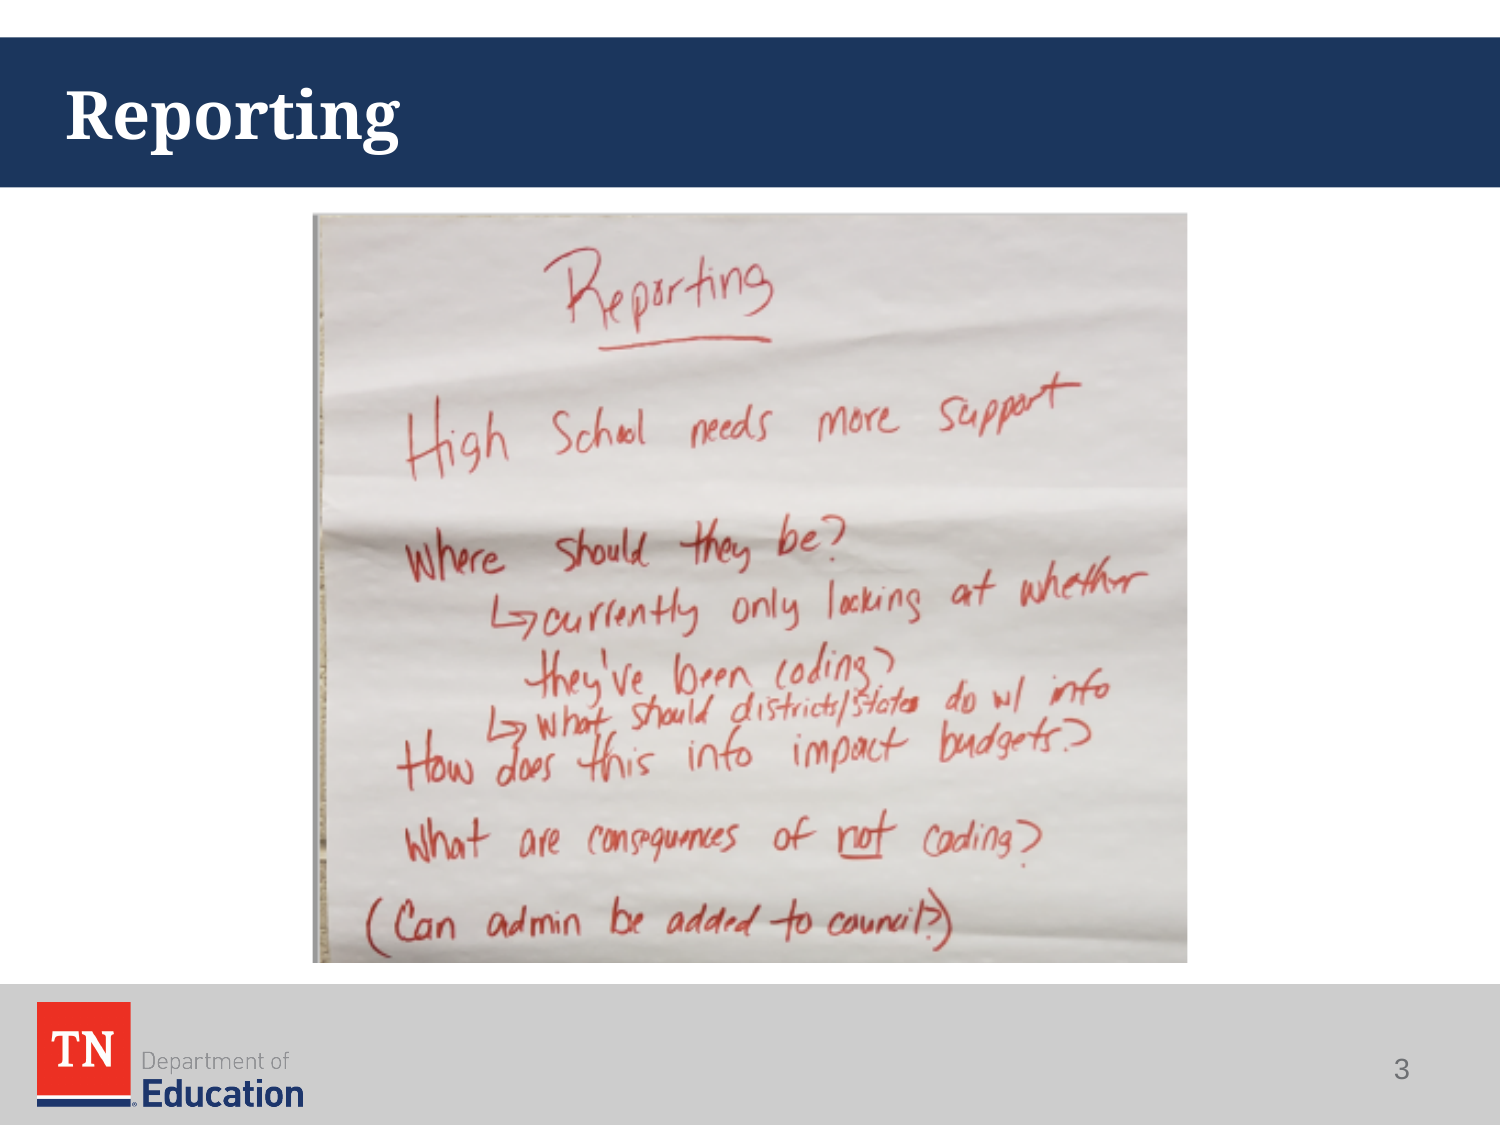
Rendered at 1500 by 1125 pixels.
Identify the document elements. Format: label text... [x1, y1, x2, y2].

picture [37, 1002, 303, 1107]
picture [312, 212, 1188, 963]
title Reporting [50, 37, 1413, 188]
slide_number 3 [1350, 1042, 1425, 1103]
